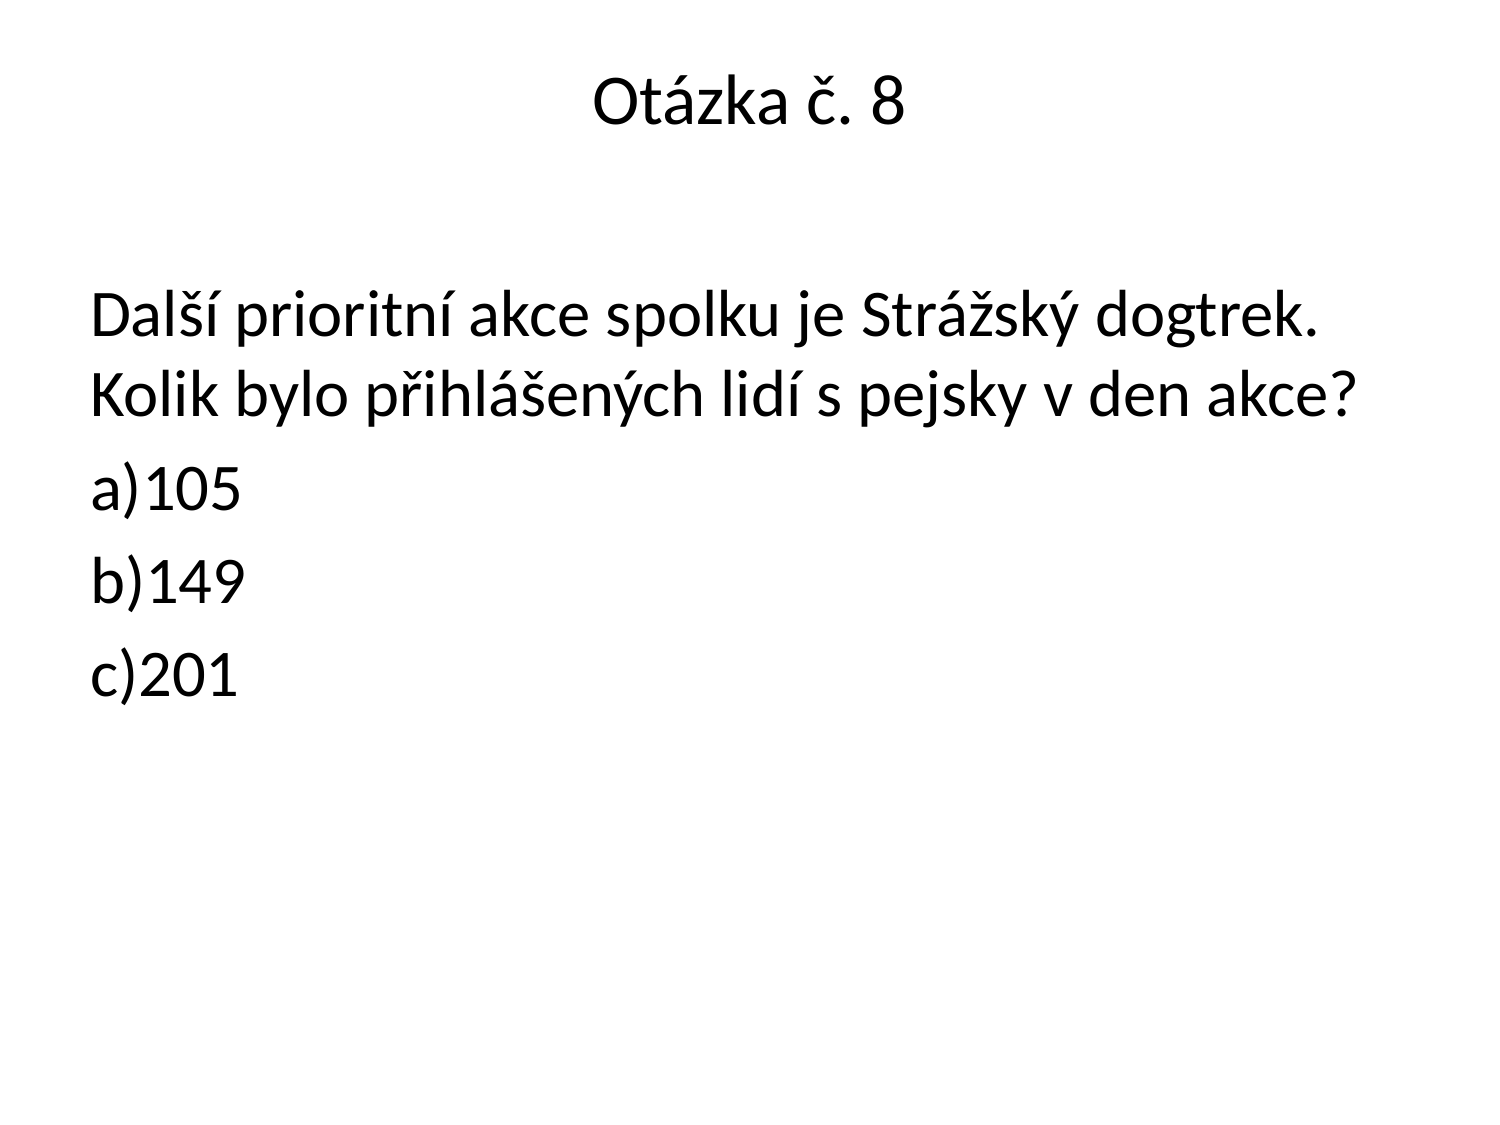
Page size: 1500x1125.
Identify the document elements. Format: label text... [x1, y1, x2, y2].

list Další prioritní akce spolku je Strážský dogtrek. Kolik bylo přihlášených lidí s pejsky v den akce? a)105 b)149 c)201 [75, 262, 1425, 1005]
title Otázka č. 8 [75, 45, 1425, 233]
